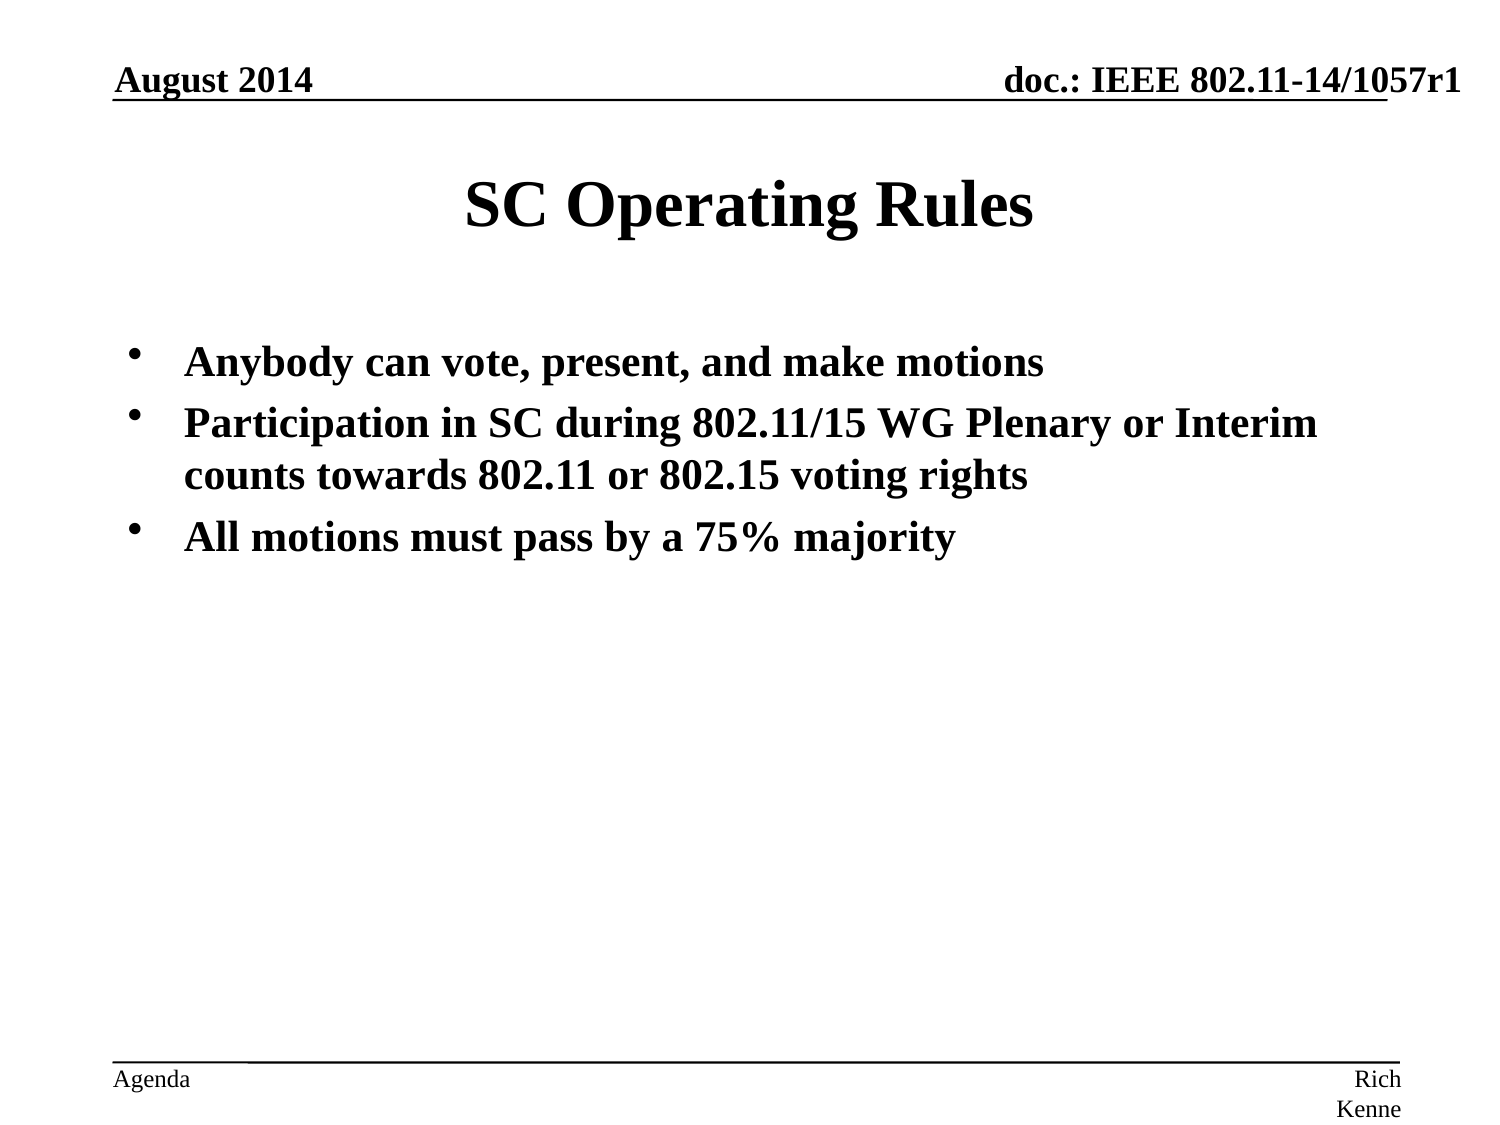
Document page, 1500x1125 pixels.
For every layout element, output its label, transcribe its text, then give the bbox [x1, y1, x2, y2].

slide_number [114, 54, 316, 101]
title SC Operating Rules [112, 112, 1388, 288]
footer Rich Kennedy, MediaTek [1324, 1061, 1402, 1093]
list Anybody can vote, present, and make motions Participation in SC during 802.11/15 WG Plenary or Interim counts towards 802.11 or 802.15 voting rights All motions must pass by a 75% majority [112, 324, 1388, 1000]
